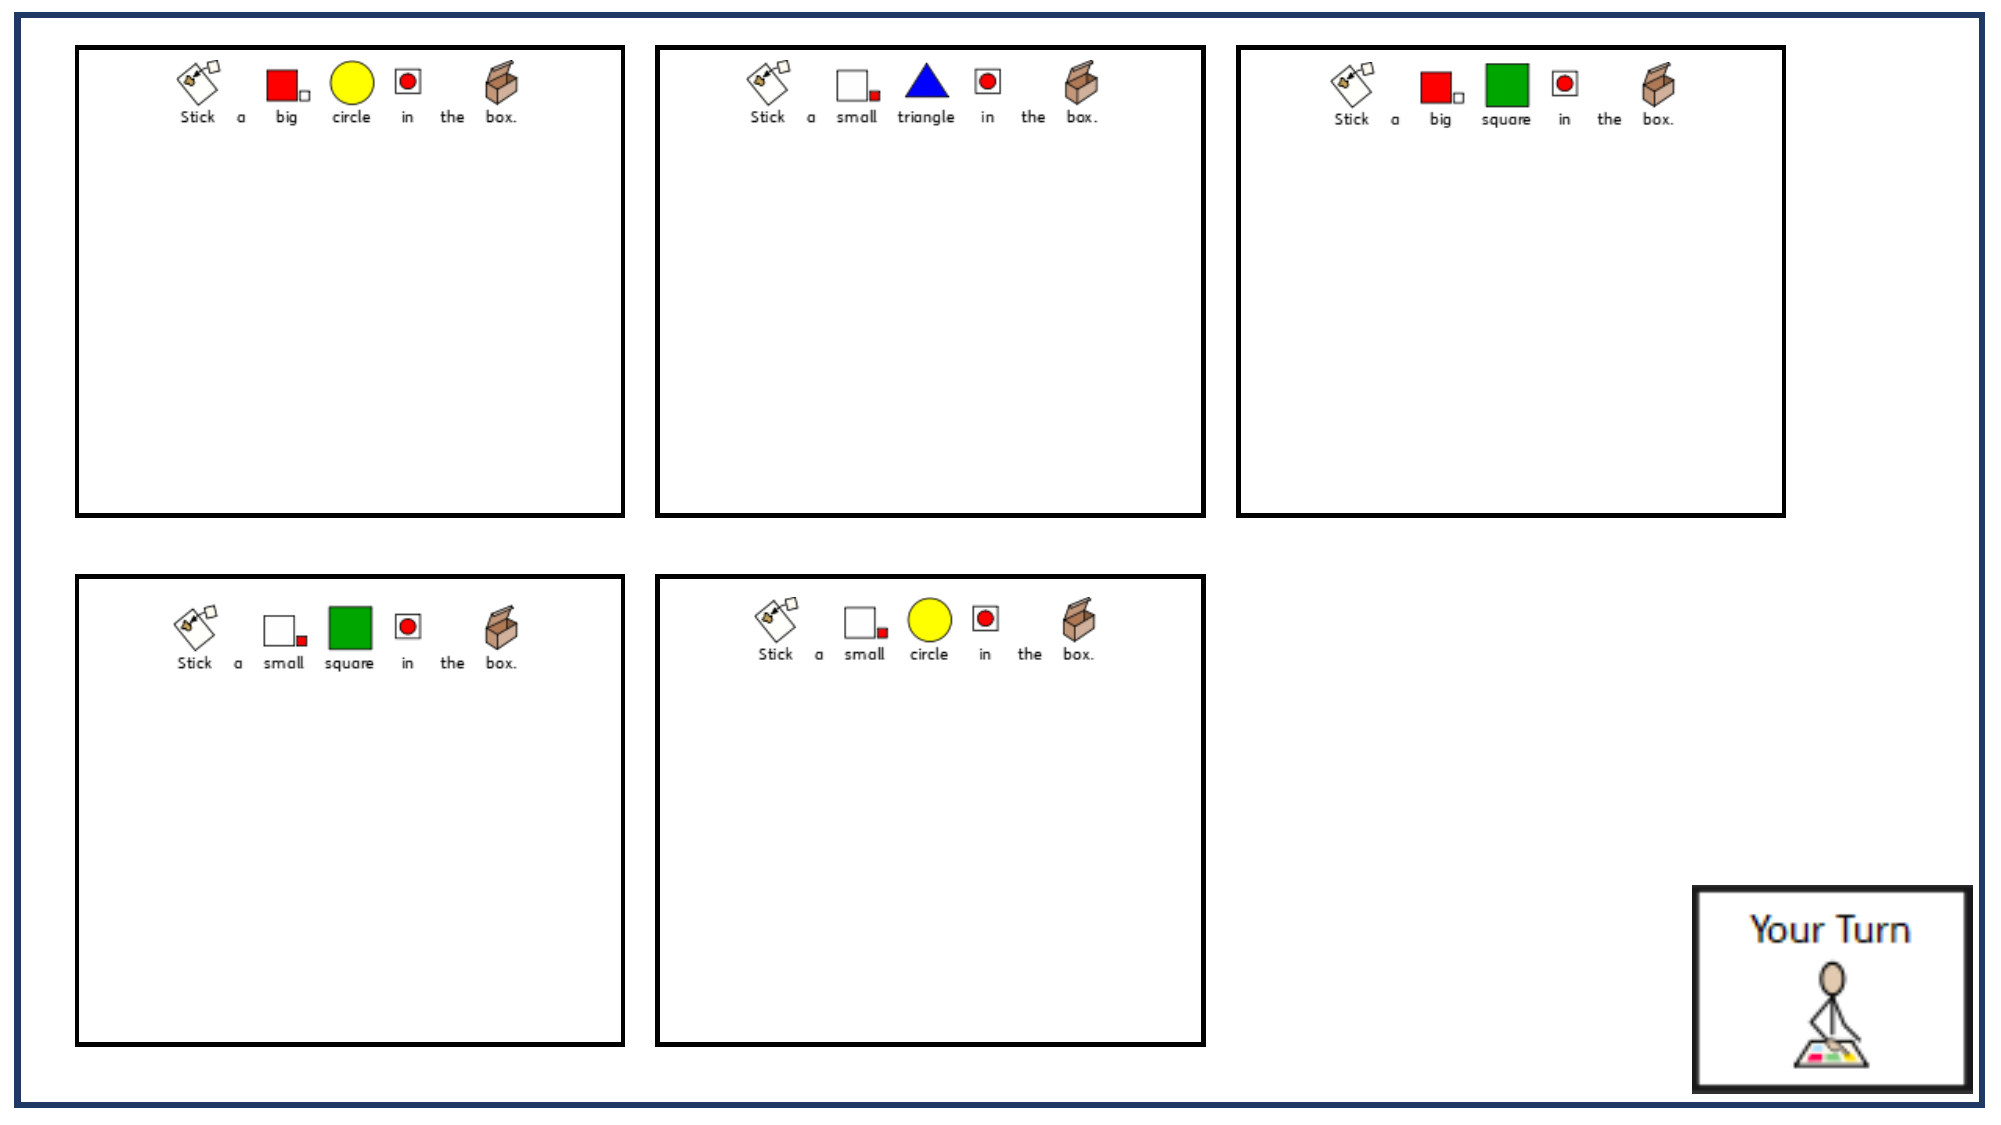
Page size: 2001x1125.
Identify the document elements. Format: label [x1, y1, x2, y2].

text_box [657, 46, 1204, 516]
picture [1692, 885, 1973, 1094]
text_box [1237, 46, 1785, 516]
picture [746, 60, 1272, 265]
text_box [16, 14, 1983, 1106]
text_box [657, 575, 1204, 1045]
text_box [77, 47, 623, 516]
picture [1330, 62, 1856, 268]
text_box [77, 576, 623, 1045]
picture [754, 597, 1279, 803]
